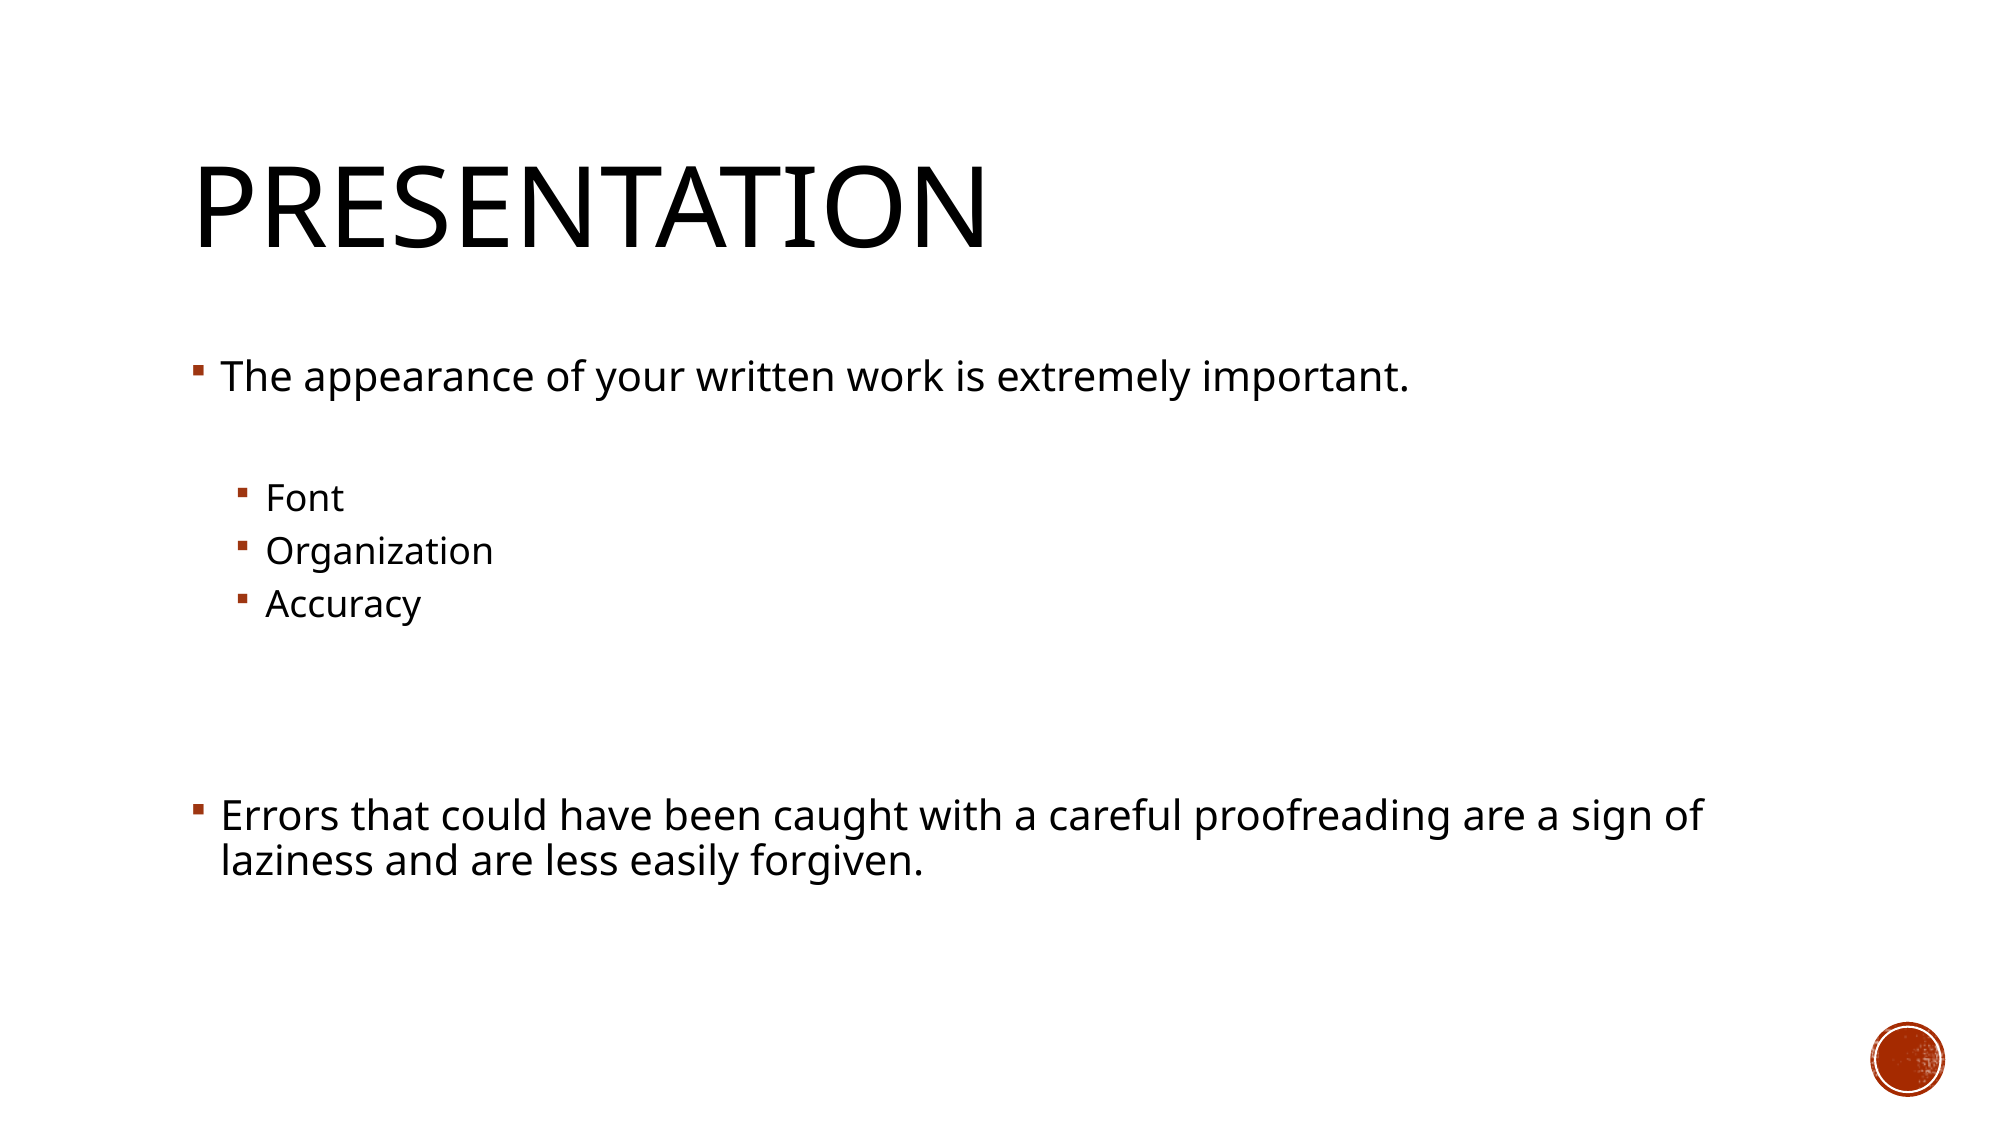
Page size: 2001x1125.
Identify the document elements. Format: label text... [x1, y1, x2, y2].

list The appearance of your written work is extremely important. Font Organization Accuracy Errors that could have been caught with a careful proofreading are a sign of laziness and are less easily forgiven. [175, 348, 1826, 1013]
title presentation [175, 79, 1826, 344]
